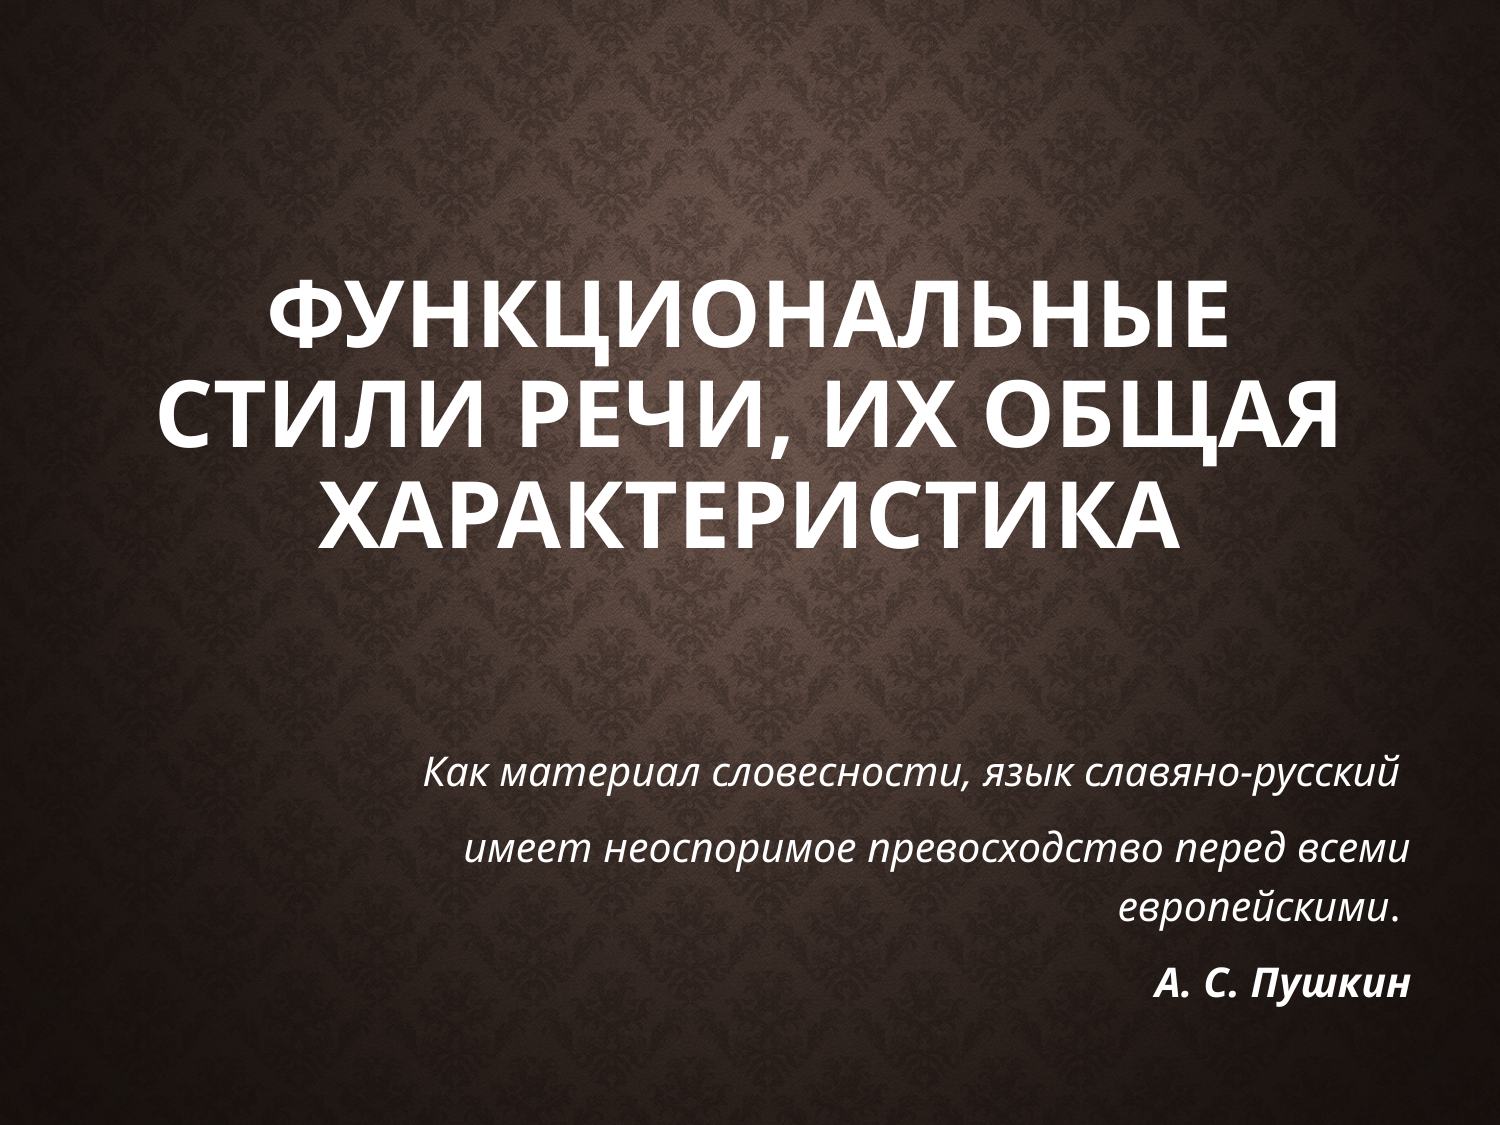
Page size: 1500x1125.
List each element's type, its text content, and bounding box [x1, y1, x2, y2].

title Функциональные стили речи, их общая характеристика [112, 184, 1388, 576]
subtitle Как материал словесности, язык славяно-русский имеет неоспоримое превосходство перед всеми европейскими. А. С. Пушкин [336, 727, 1427, 1016]
